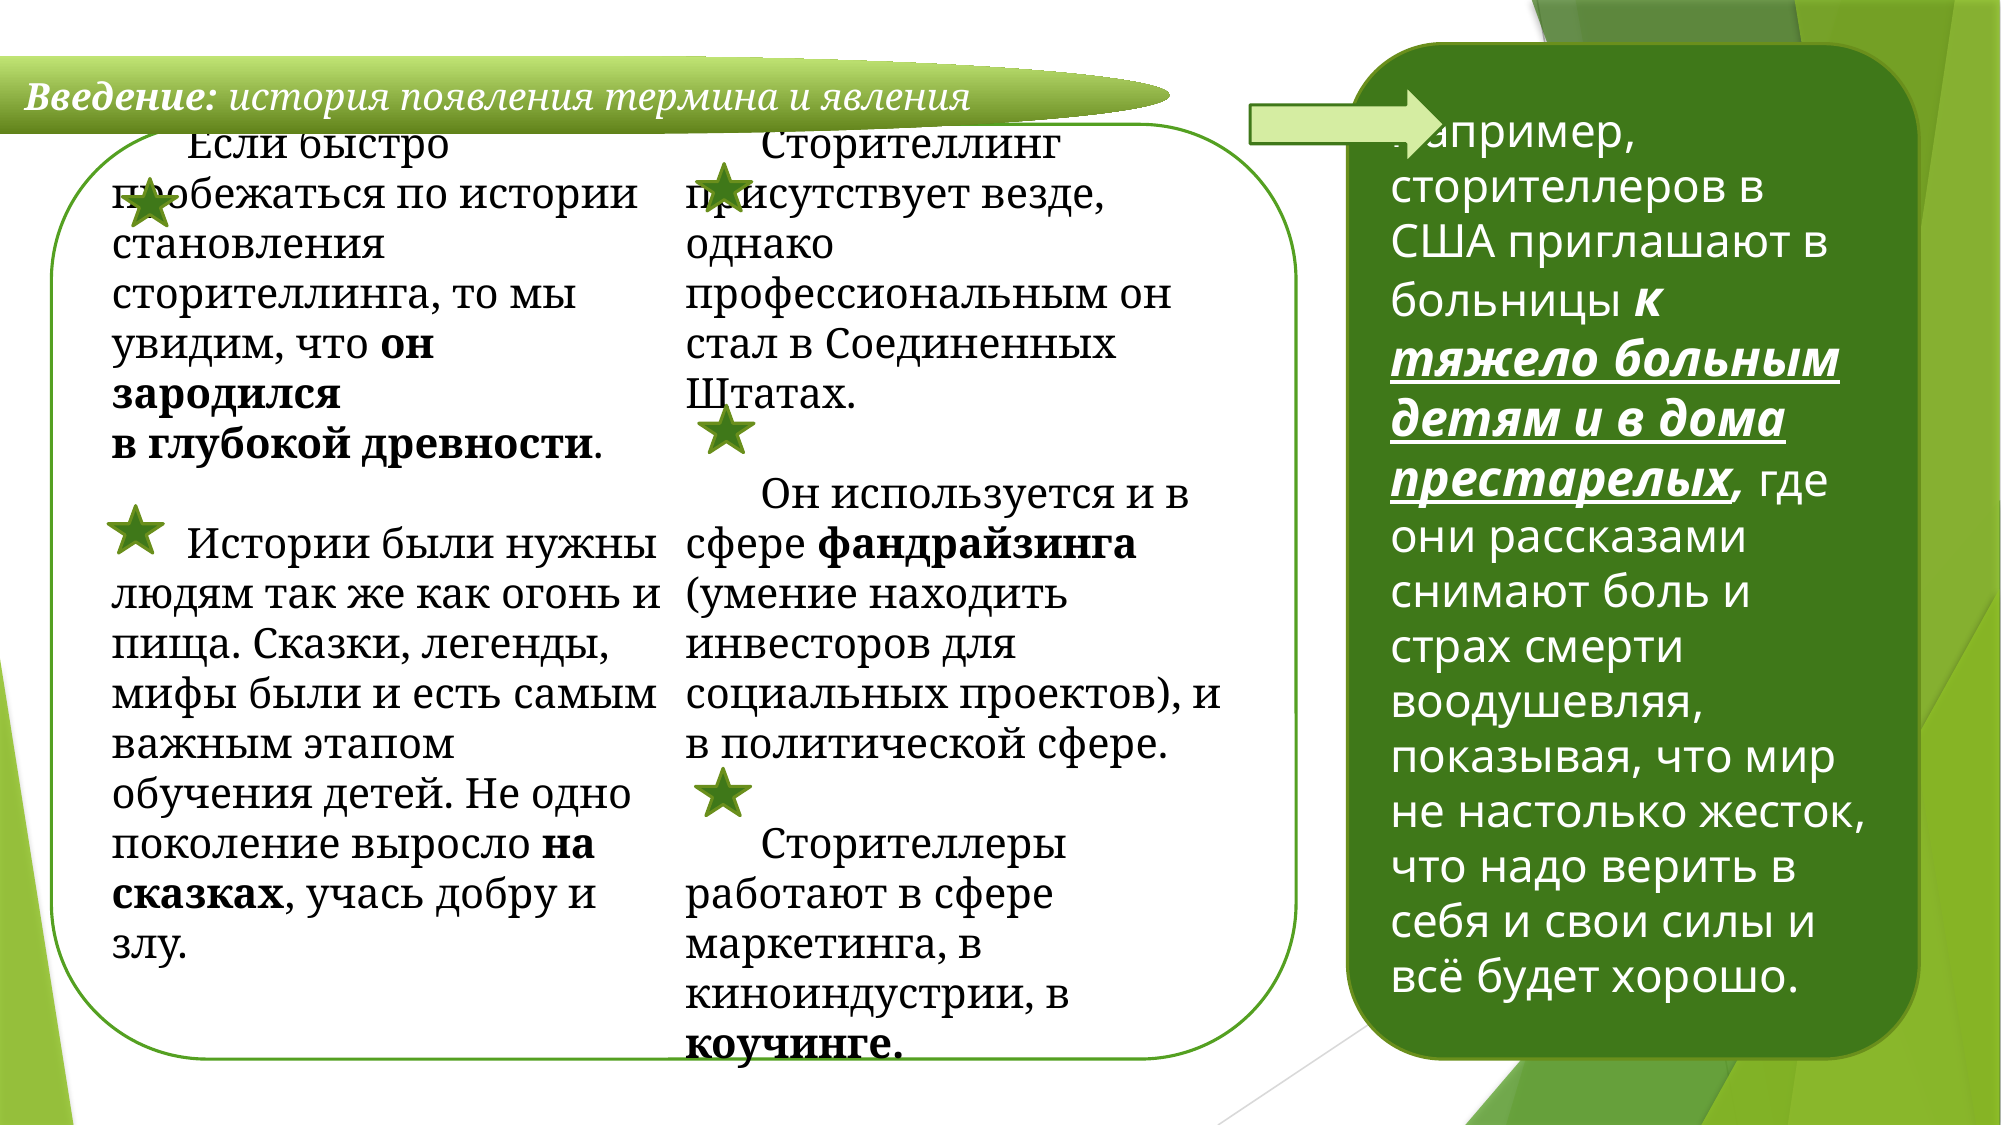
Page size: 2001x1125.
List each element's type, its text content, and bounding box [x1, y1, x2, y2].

text_box [694, 162, 754, 213]
text_box [693, 766, 753, 817]
text_box Если быстро пробежаться по истории становления сторителлинга, то мы увидим, что он зародился в глубокой древности. Истории были нужны людям так же как огонь и пища. Сказки, легенды, мифы были и есть самым важным этапом обучения детей. Не одно поколение выросло на сказках, учась добру и злу. Сторителлинг присутствует везде, однако профессиональным он стал в Соединенных Штатах. Он используется и в сфере фандрайзинга (умение находить инвесторов для социальных проектов), и в политической сфере. Сторителлеры работают в сфере маркетинга, в киноиндустрии, в коучинге. [49, 122, 1298, 1061]
text_box [120, 176, 180, 228]
text_box [1248, 83, 1446, 165]
text_box Введение: история появления термина и явления [0, 56, 1170, 135]
text_box [697, 403, 756, 454]
text_box [106, 504, 165, 555]
text_box Например, сторителлеров в США приглашают в больницы к тяжело больным детям и в дома престарелых, где они рассказами снимают боль и страх смерти воодушевляя, показывая, что мир не настолько жесток, что надо верить в себя и свои силы и всё будет хорошо. [1345, 42, 1921, 1061]
